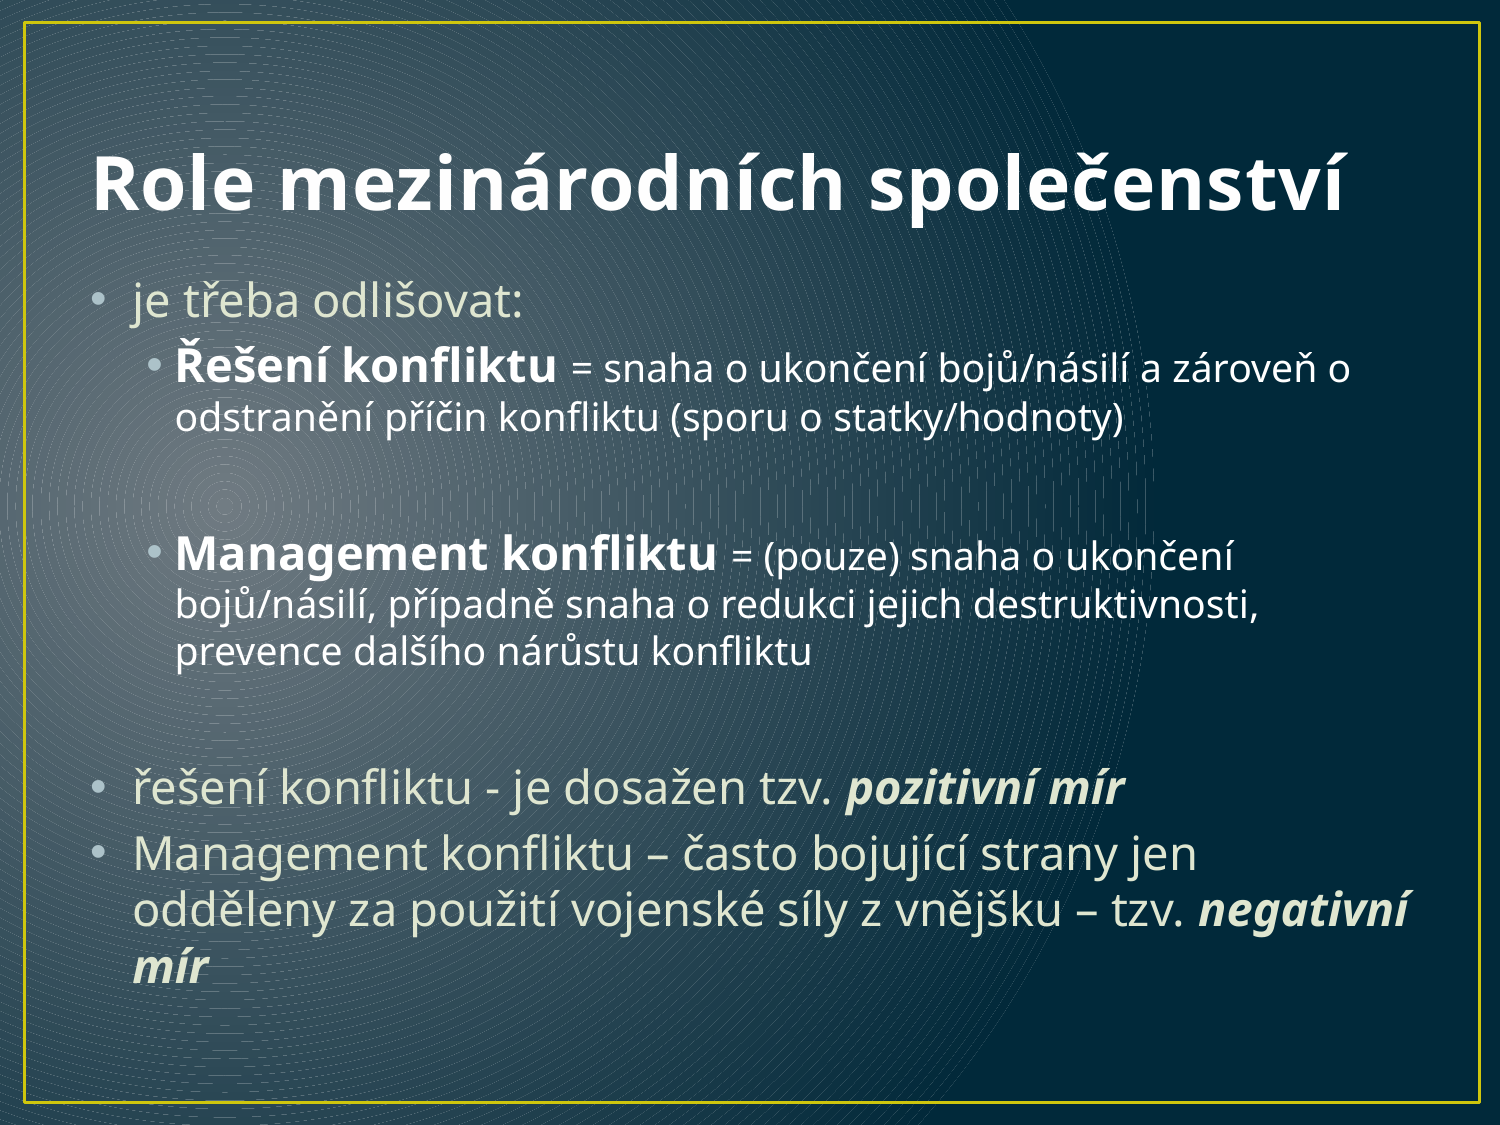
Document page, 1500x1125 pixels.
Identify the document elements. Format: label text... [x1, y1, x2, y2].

title Role mezinárodních společenství [75, 45, 1425, 233]
list je třeba odlišovat: Řešení konfliktu = snaha o ukončení bojů/násilí a zároveň o odstranění příčin konfliktu (sporu o statky/hodnoty) Management konfliktu = (pouze) snaha o ukončení bojů/násilí, případně snaha o redukci jejich destruktivnosti, prevence dalšího nárůstu konfliktu řešení konfliktu - je dosažen tzv. pozitivní mír Management konfliktu – často bojující strany jen odděleny za použití vojenské síly z vnějšku – tzv. negativní mír [75, 262, 1425, 1005]
